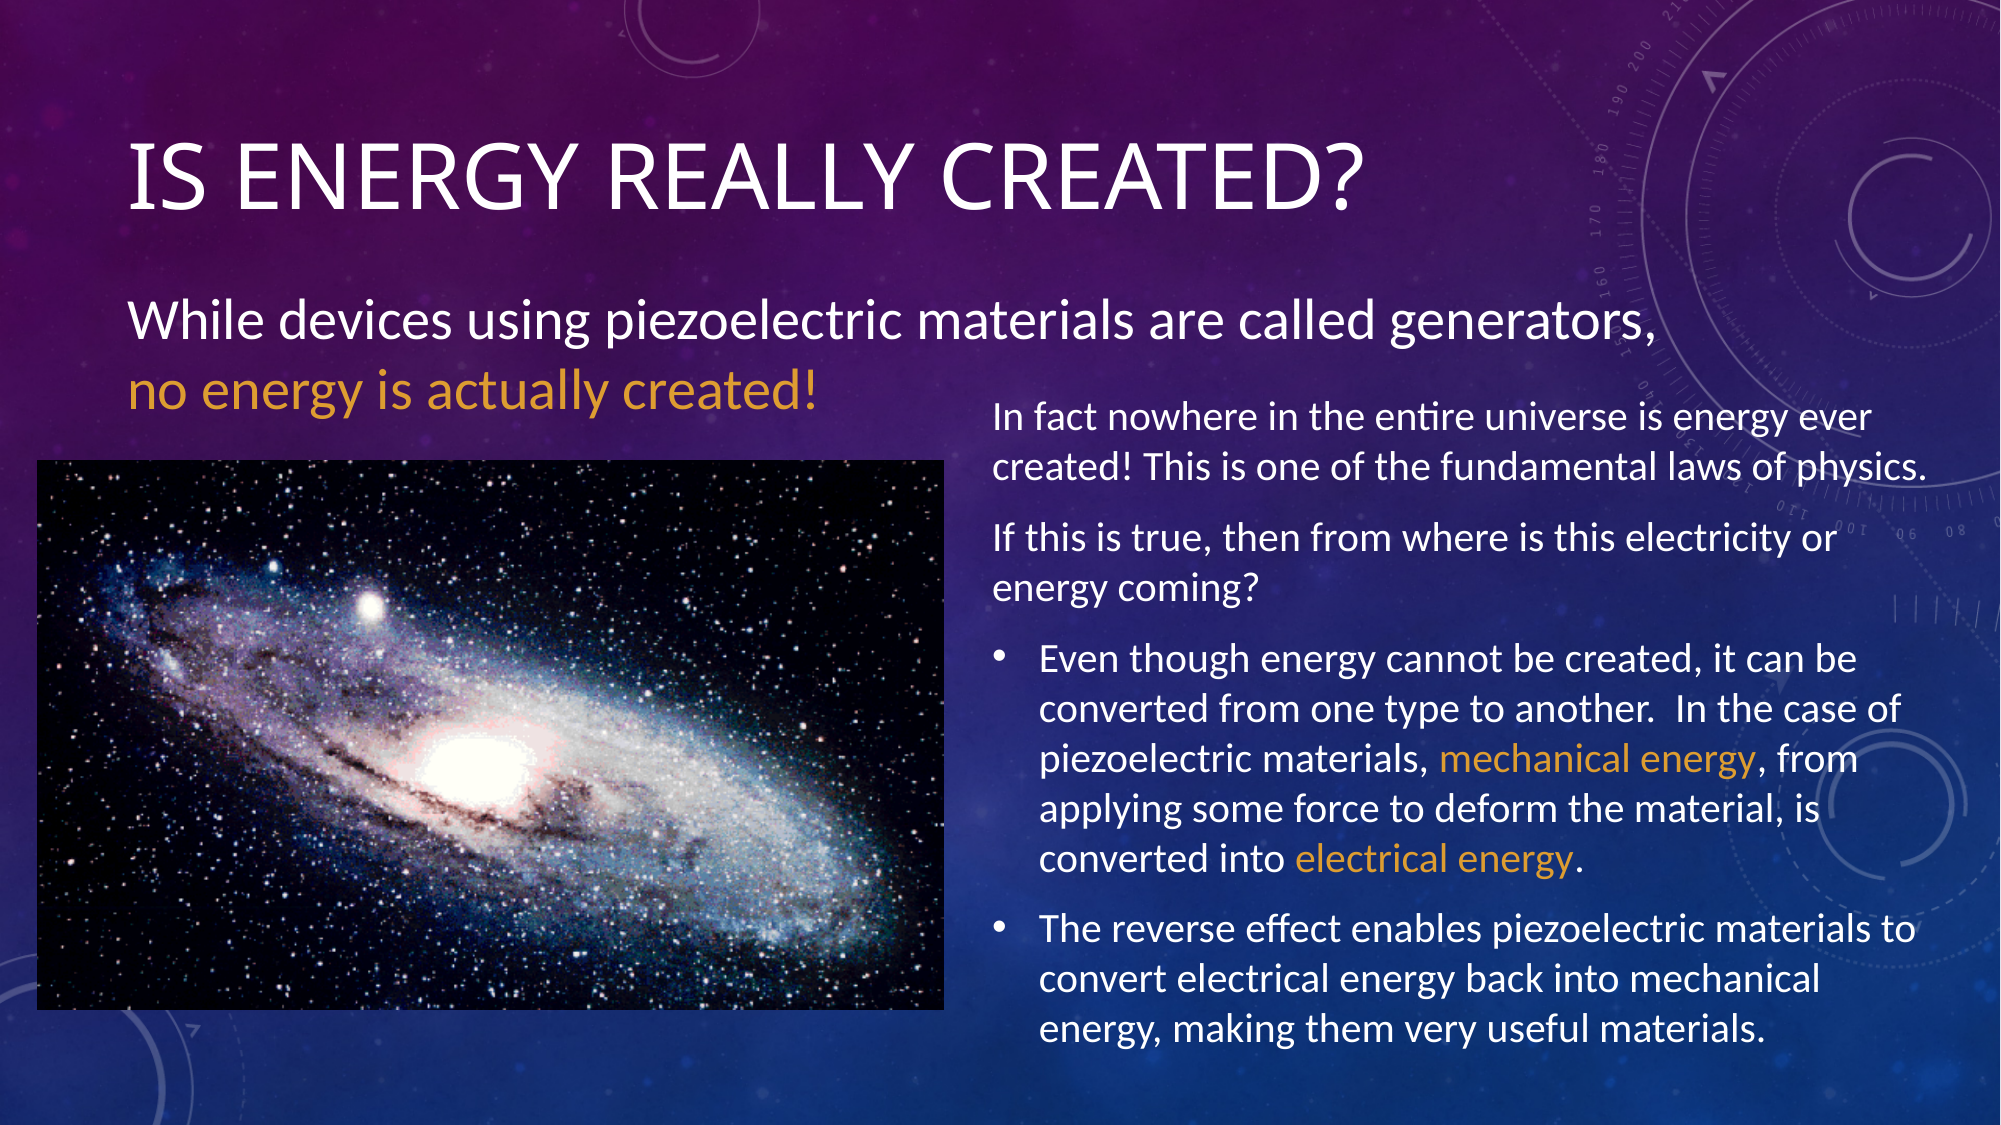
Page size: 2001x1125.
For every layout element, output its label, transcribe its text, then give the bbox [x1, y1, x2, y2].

list In fact nowhere in the entire universe is energy ever created! This is one of the fundamental laws of physics. If this is true, then from where is this electricity or energy coming? Even though energy cannot be created, it can be converted from one type to another. In the case of piezoelectric materials, mechanical energy, from applying some force to deform the material, is converted into electrical energy. The reverse effect enables piezoelectric materials to convert electrical energy back into mechanical energy, making them very useful materials. [977, 486, 1950, 1082]
text_box While devices using piezoelectric materials are called generators, no energy is actually created! [112, 283, 2000, 486]
title Is energy really Created? [112, 53, 1918, 283]
picture [0, 0, 2001, 1125]
